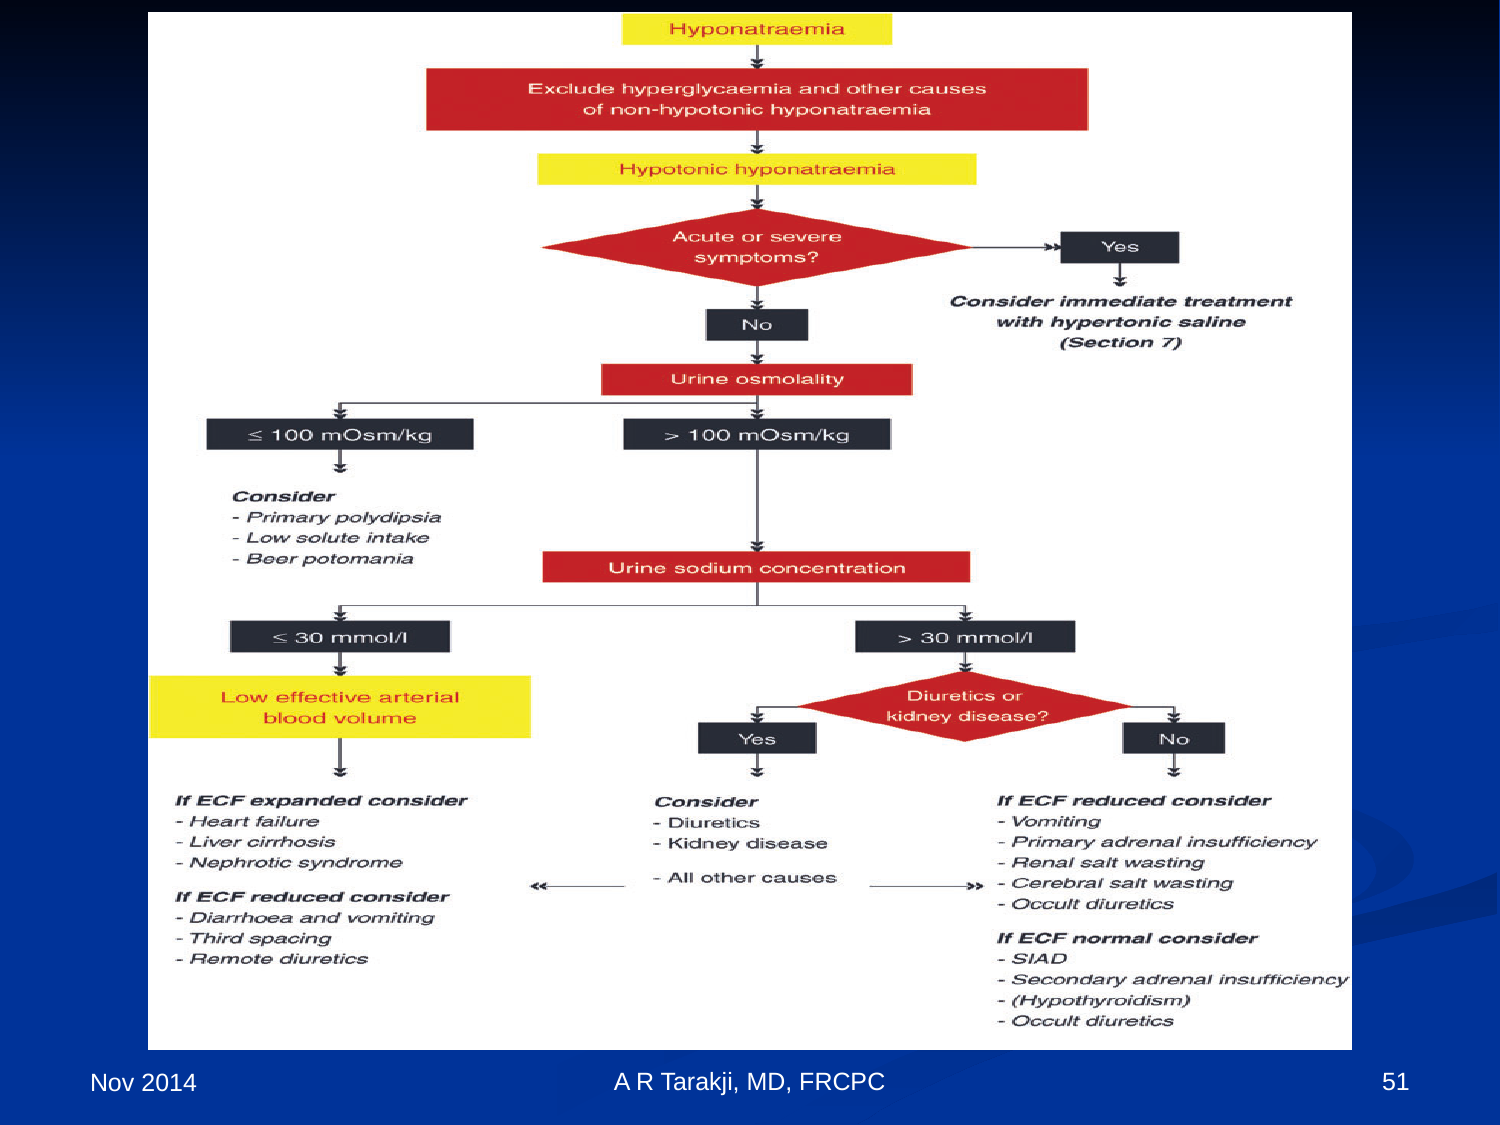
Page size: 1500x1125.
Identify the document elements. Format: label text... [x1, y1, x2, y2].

slide_number 51 [1074, 1024, 1426, 1104]
footer A R Tarakji, MD, FRCPC [512, 1059, 988, 1104]
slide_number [74, 1025, 426, 1104]
picture [148, 12, 1352, 1051]
